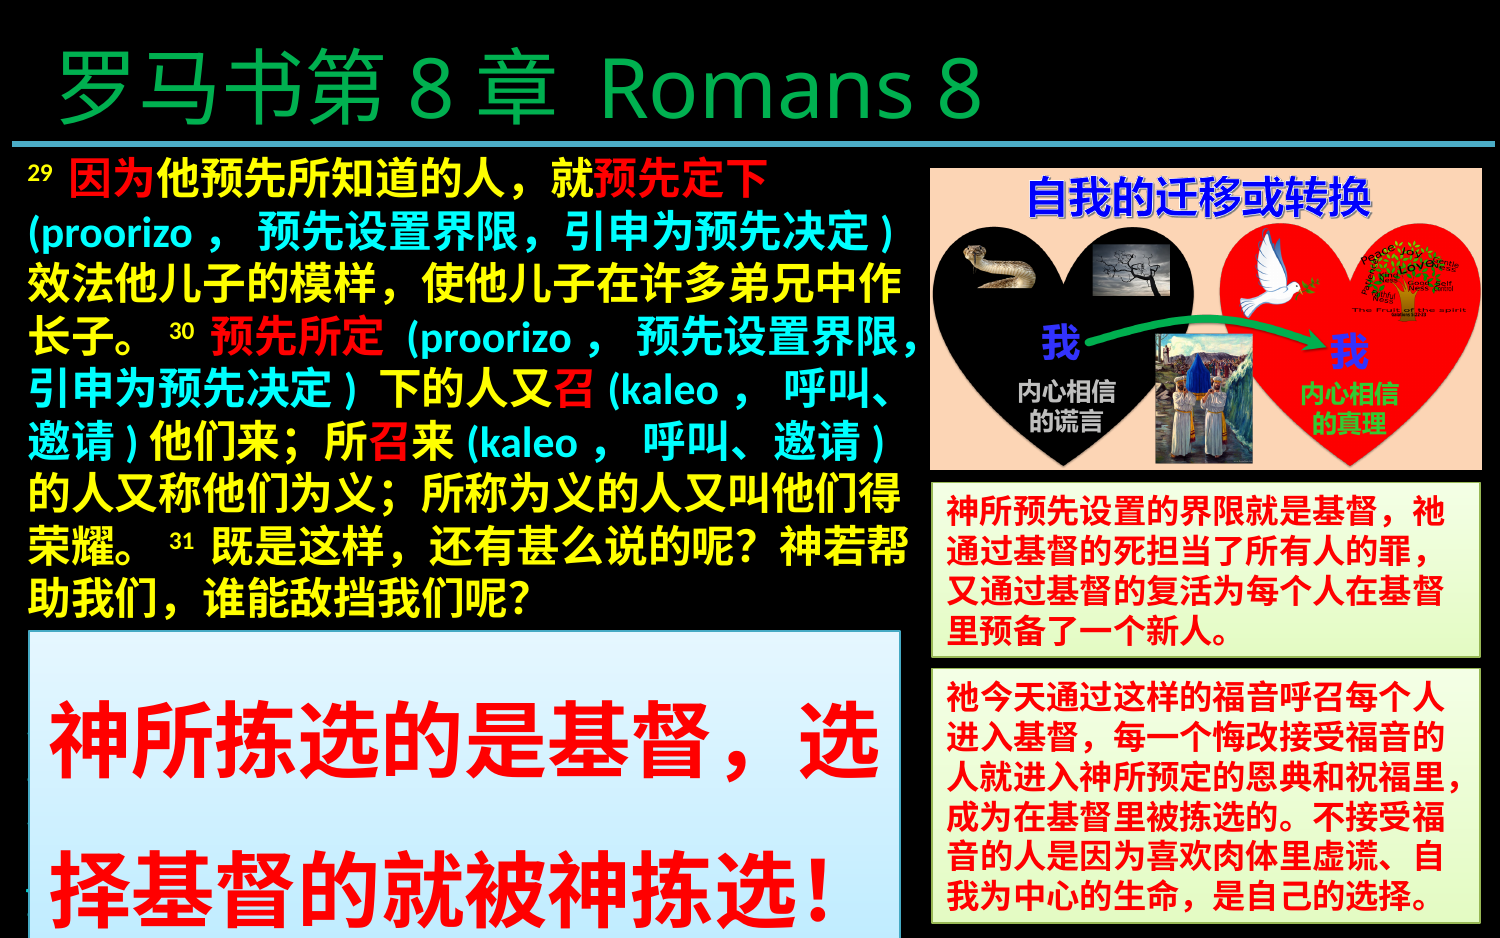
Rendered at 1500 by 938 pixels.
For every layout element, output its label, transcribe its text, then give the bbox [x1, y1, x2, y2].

text_box 罗马书第8章 Romans 8 [40, 27, 1000, 143]
text_box 神所预先设置的界限就是基督，祂通过基督的死担当了所有人的罪，又通过基督的复活为每个人在基督里预备了一个新人。 [931, 482, 1481, 658]
picture [929, 167, 1483, 470]
text_box 神所拣选的是基督，选择基督的就被神拣选！ [28, 630, 901, 938]
text_box 祂今天通过这样的福音呼召每个人进入基督，每一个悔改接受福音的人就进入神所预定的恩典和祝福里，成为在基督里被拣选的。不接受福音的人是因为喜欢肉体里虚谎、自我为中心的生命，是自己的选择。 [931, 668, 1481, 924]
text_box 29 因为他预先所知道的人，就预先定下(proorizo， 预先设置界限，引申为预先决定) 效法他儿子的模样，使他儿子在许多弟兄中作长子。30 预先所定 (proorizo， 预先设置界限，引申为预先决定) 下的人又召(kaleo， 呼叫、邀请)他们来；所召来(kaleo， 呼叫、邀请)的人又称他们为义；所称为义的人又叫他们得荣耀。31 既是这样，还有甚么说的呢？神若帮助我们，谁能敌挡我们呢？ 29 For those whom He foreknew, He also predestined to become conformed to the image of His Son, so that He would be the firstborn among many brethren; 30 and these whom He predestined, He also called; and these whom He called, He also justified; and these whom He justified, He also glorified. 31 What then shall we say to these things? If God is for us, who is against us? [12, 150, 938, 938]
